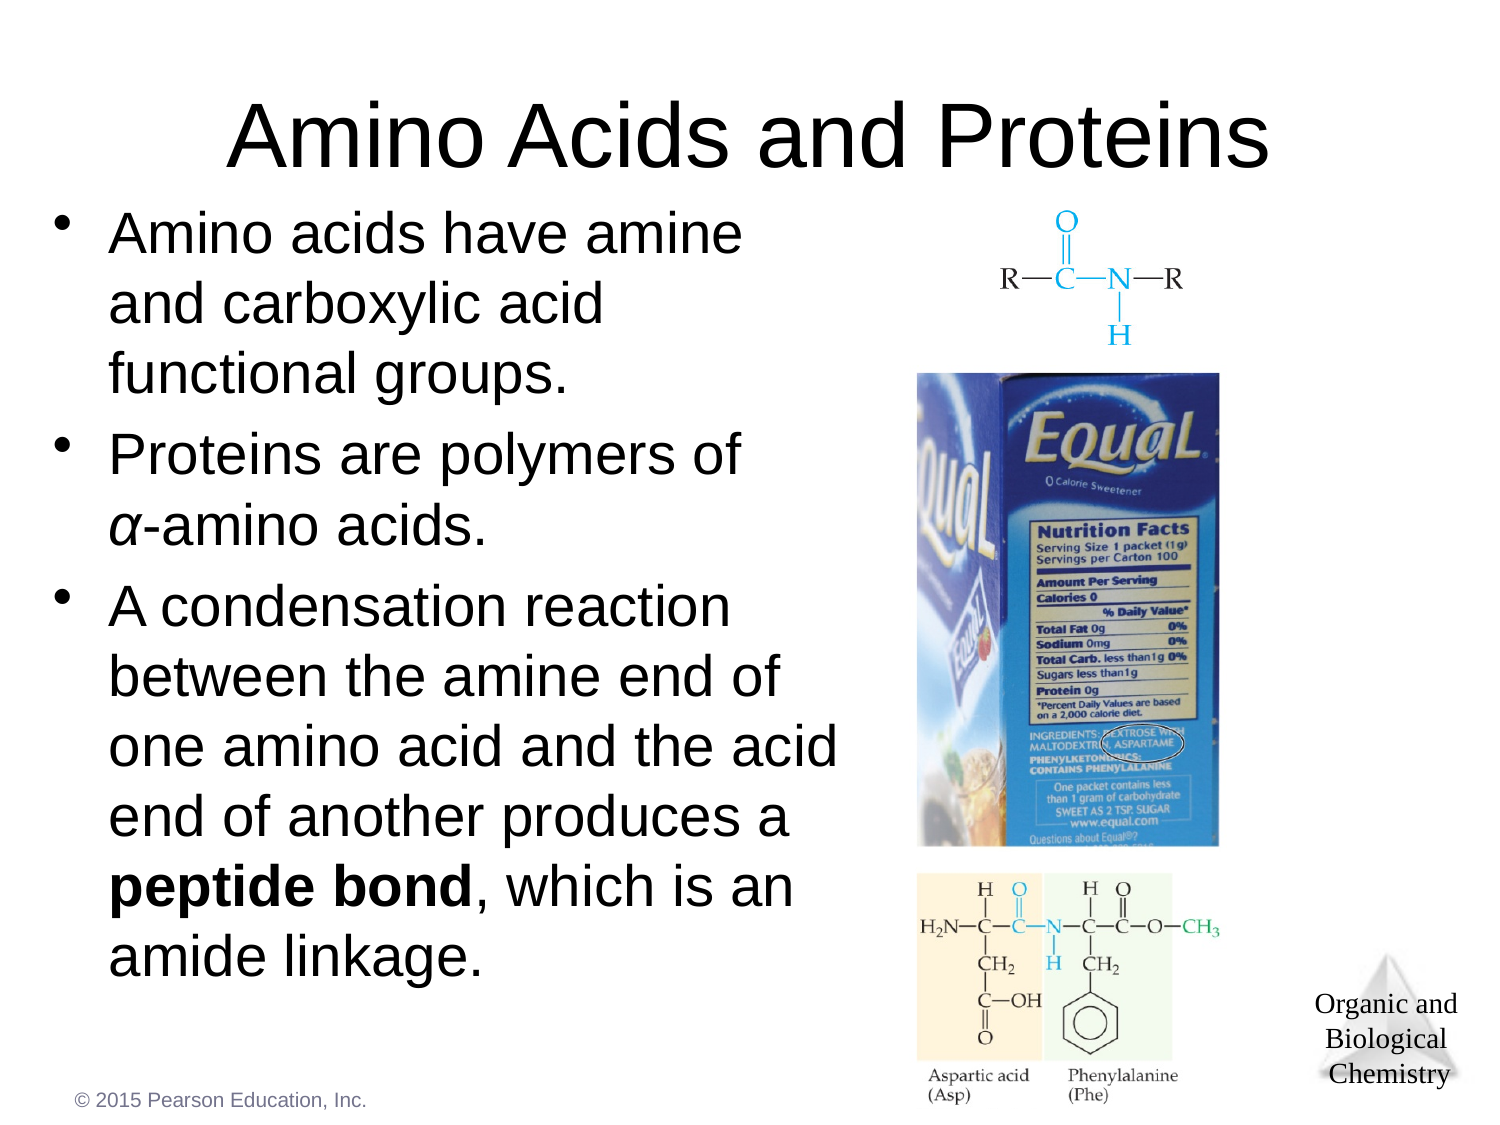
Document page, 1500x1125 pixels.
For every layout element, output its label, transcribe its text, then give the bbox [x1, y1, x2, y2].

picture [1275, 899, 1500, 1125]
list Amino acids have amine and carboxylic acid functional groups. Proteins are polymers of α-amino acids. A condensation reaction between the amine end of one amino acid and the acid end of another produces a peptide bond, which is an amide linkage. [37, 187, 863, 1026]
picture [999, 209, 1184, 346]
picture [909, 364, 1227, 1109]
title Amino Acids and Proteins [0, 37, 1500, 226]
